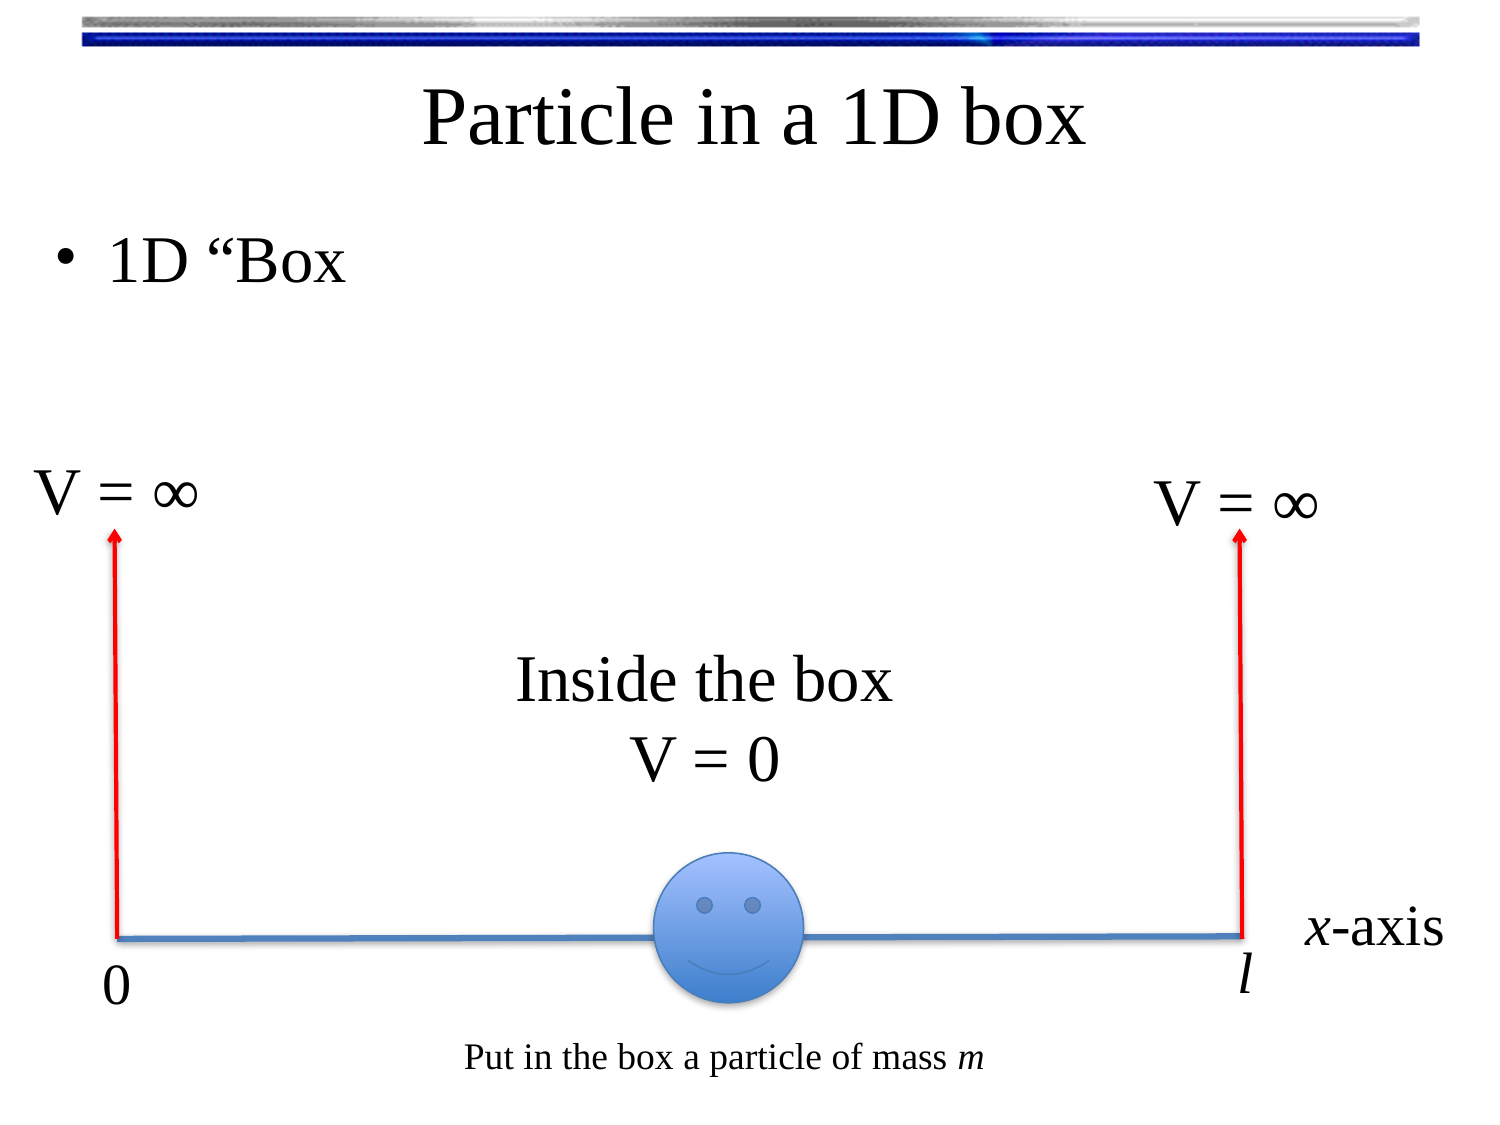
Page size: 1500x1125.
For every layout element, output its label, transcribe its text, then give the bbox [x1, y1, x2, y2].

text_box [1239, 528, 1243, 940]
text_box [122, 936, 1234, 940]
text_box [655, 947, 802, 1004]
text_box 1D “Box [37, 215, 1463, 313]
text_box l [1222, 927, 1269, 1013]
text_box V = ∞ [19, 440, 215, 535]
picture [79, 12, 1426, 52]
text_box x-axis [1290, 879, 1460, 965]
text_box [652, 852, 805, 934]
text_box V = ∞ [1139, 451, 1335, 547]
text_box Particle in a 1D box [17, 19, 1492, 204]
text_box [114, 528, 118, 940]
text_box Inside the box V = 0 [500, 627, 910, 803]
text_box 0 [87, 938, 147, 1024]
text_box Put in the box a particle of mass m [449, 1024, 1000, 1084]
